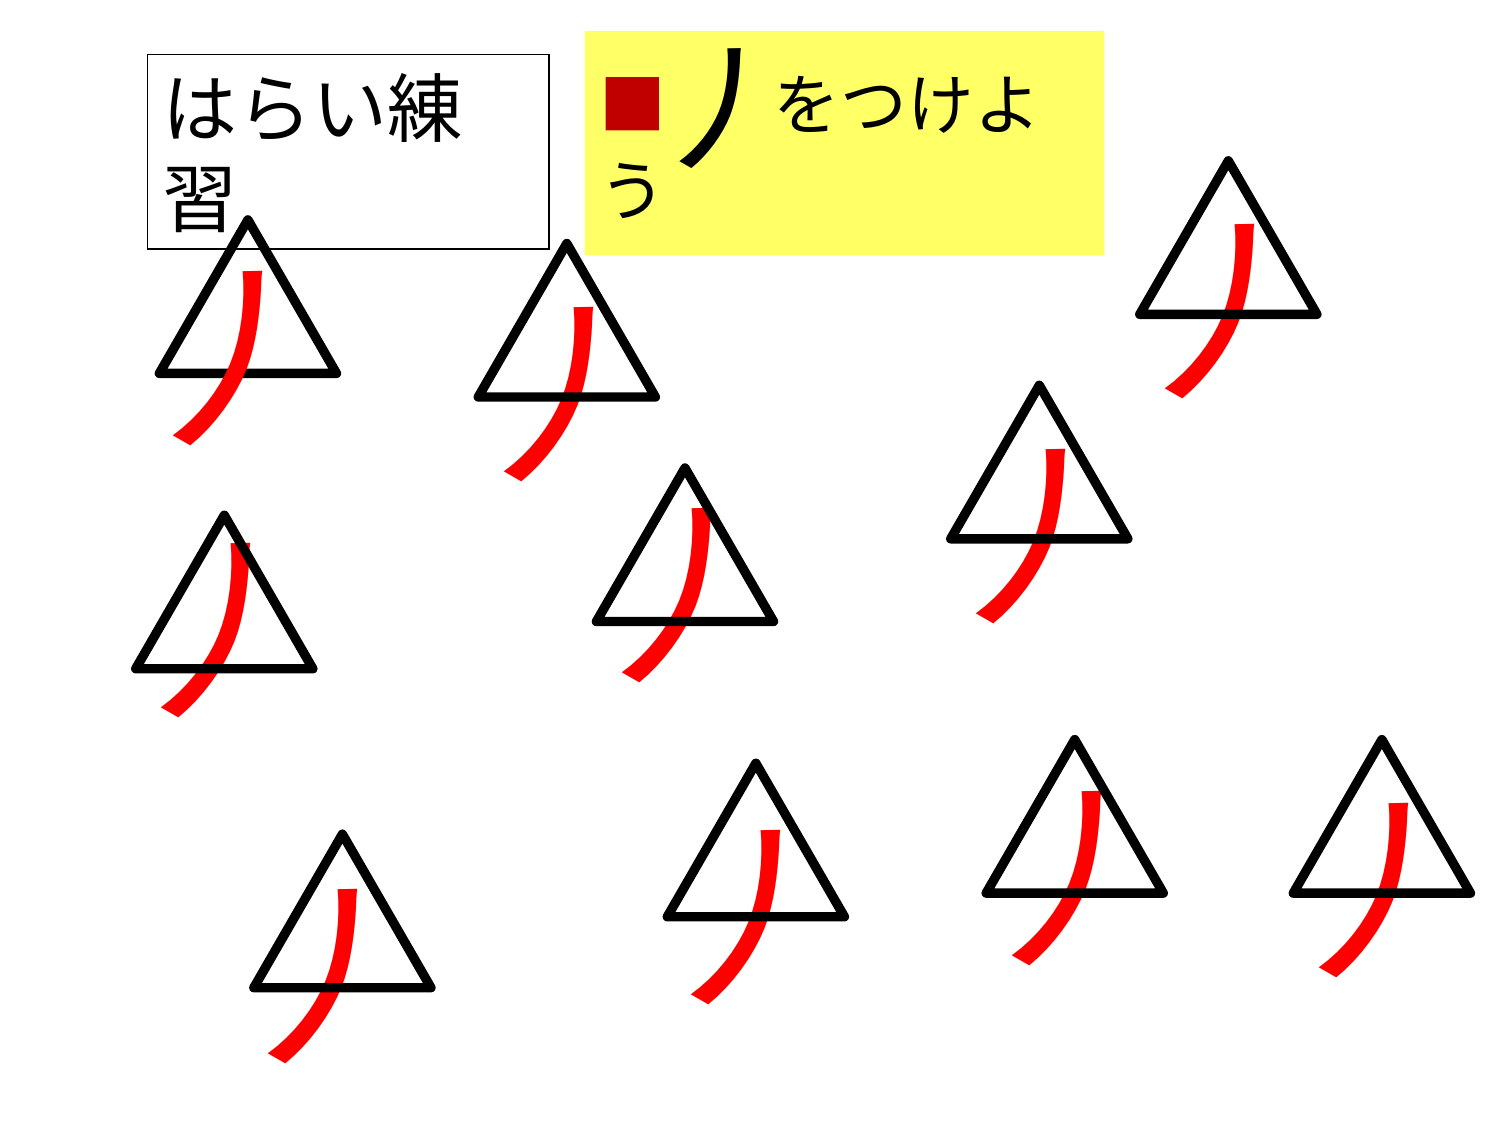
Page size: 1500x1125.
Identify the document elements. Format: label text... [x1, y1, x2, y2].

text_box ノ [407, 255, 607, 540]
text_box ノ [76, 219, 285, 505]
text_box ノ [915, 739, 1124, 1025]
text_box ノ [1222, 751, 1431, 1036]
text_box ノ [1068, 172, 1277, 458]
text_box [1291, 737, 1473, 896]
text_box [984, 737, 1166, 896]
text_box はらい練習 [147, 54, 550, 250]
text_box ノ [171, 837, 380, 1123]
text_box [594, 465, 776, 624]
text_box [476, 241, 658, 400]
text_box [252, 832, 433, 990]
text_box ノ [525, 456, 734, 741]
text_box [665, 761, 847, 919]
text_box ノ [594, 773, 824, 1063]
text_box [1137, 158, 1319, 317]
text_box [584, 16, 1105, 199]
text_box [224, 217, 339, 376]
text_box ノ [879, 397, 1088, 682]
text_box [133, 513, 315, 671]
text_box ノ [64, 491, 273, 777]
text_box [948, 383, 1130, 541]
